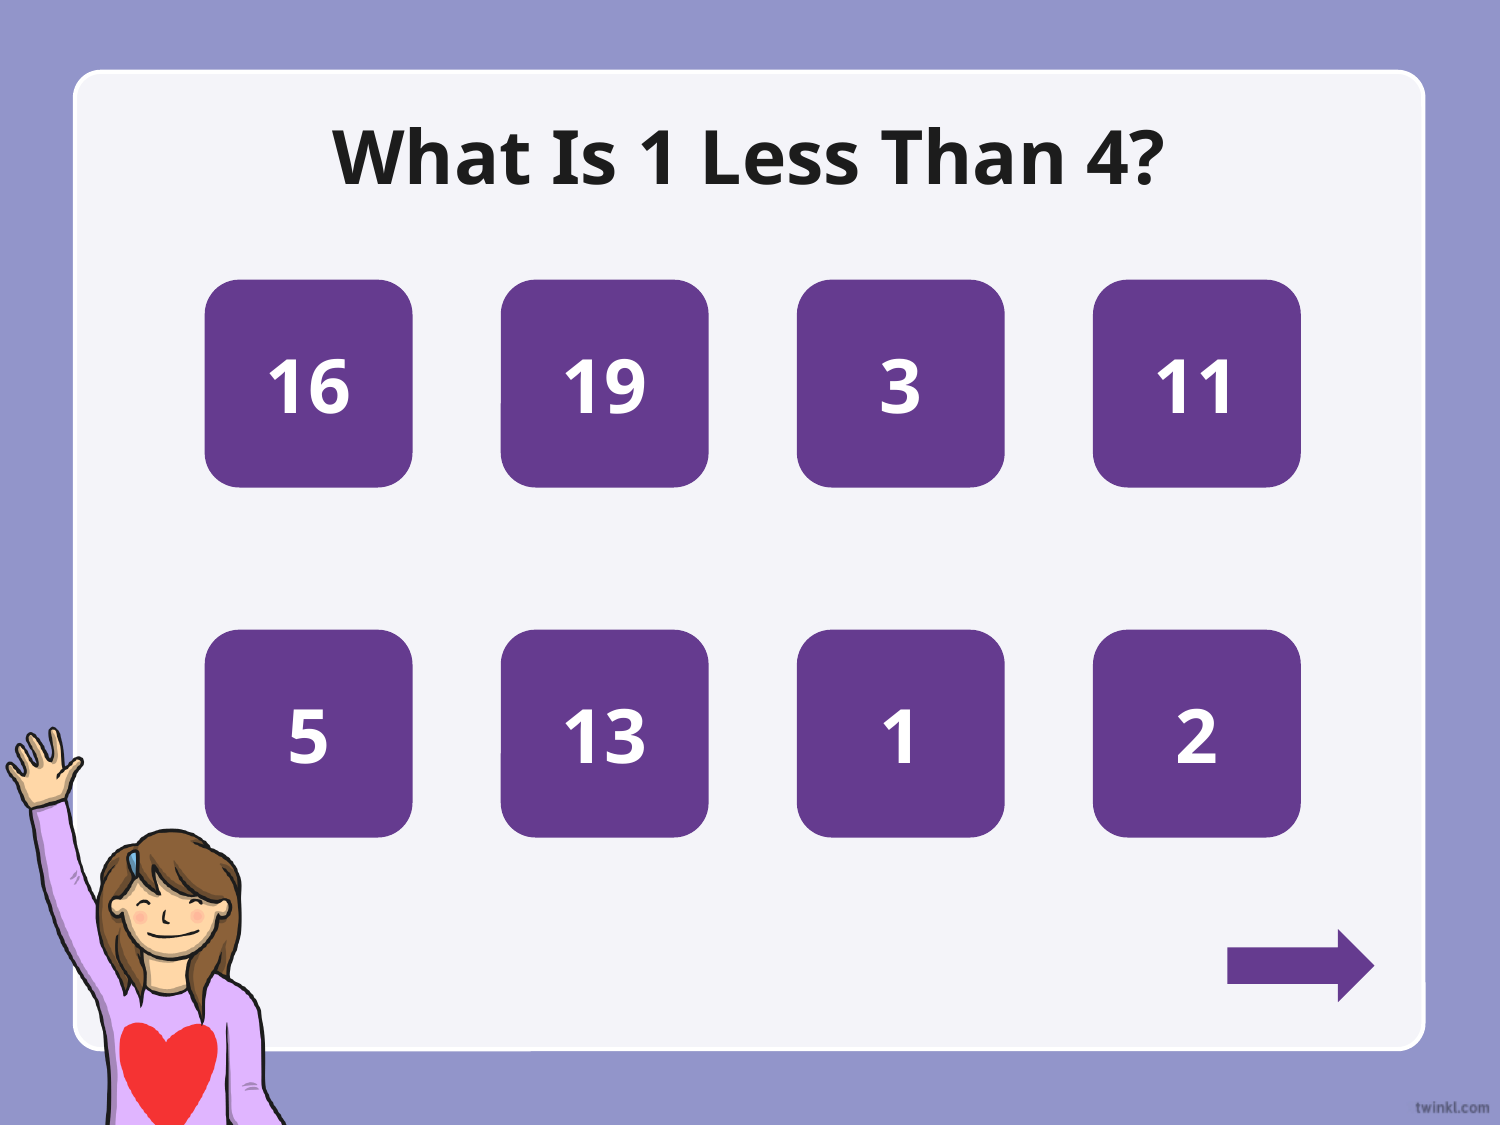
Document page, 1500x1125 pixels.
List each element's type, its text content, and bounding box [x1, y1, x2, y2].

text_box 2 [1091, 628, 1302, 839]
text_box 1 [795, 628, 1006, 839]
text_box 5 [203, 628, 414, 839]
text_box 11 [1091, 278, 1302, 489]
text_box 16 [203, 278, 414, 489]
picture [0, 0, 1500, 1125]
text_box 13 [499, 628, 710, 839]
title What Is 1 Less Than 4? [75, 78, 1424, 242]
text_box 3 [795, 278, 1006, 489]
text_box [1226, 926, 1376, 1005]
text_box 19 [499, 278, 710, 489]
